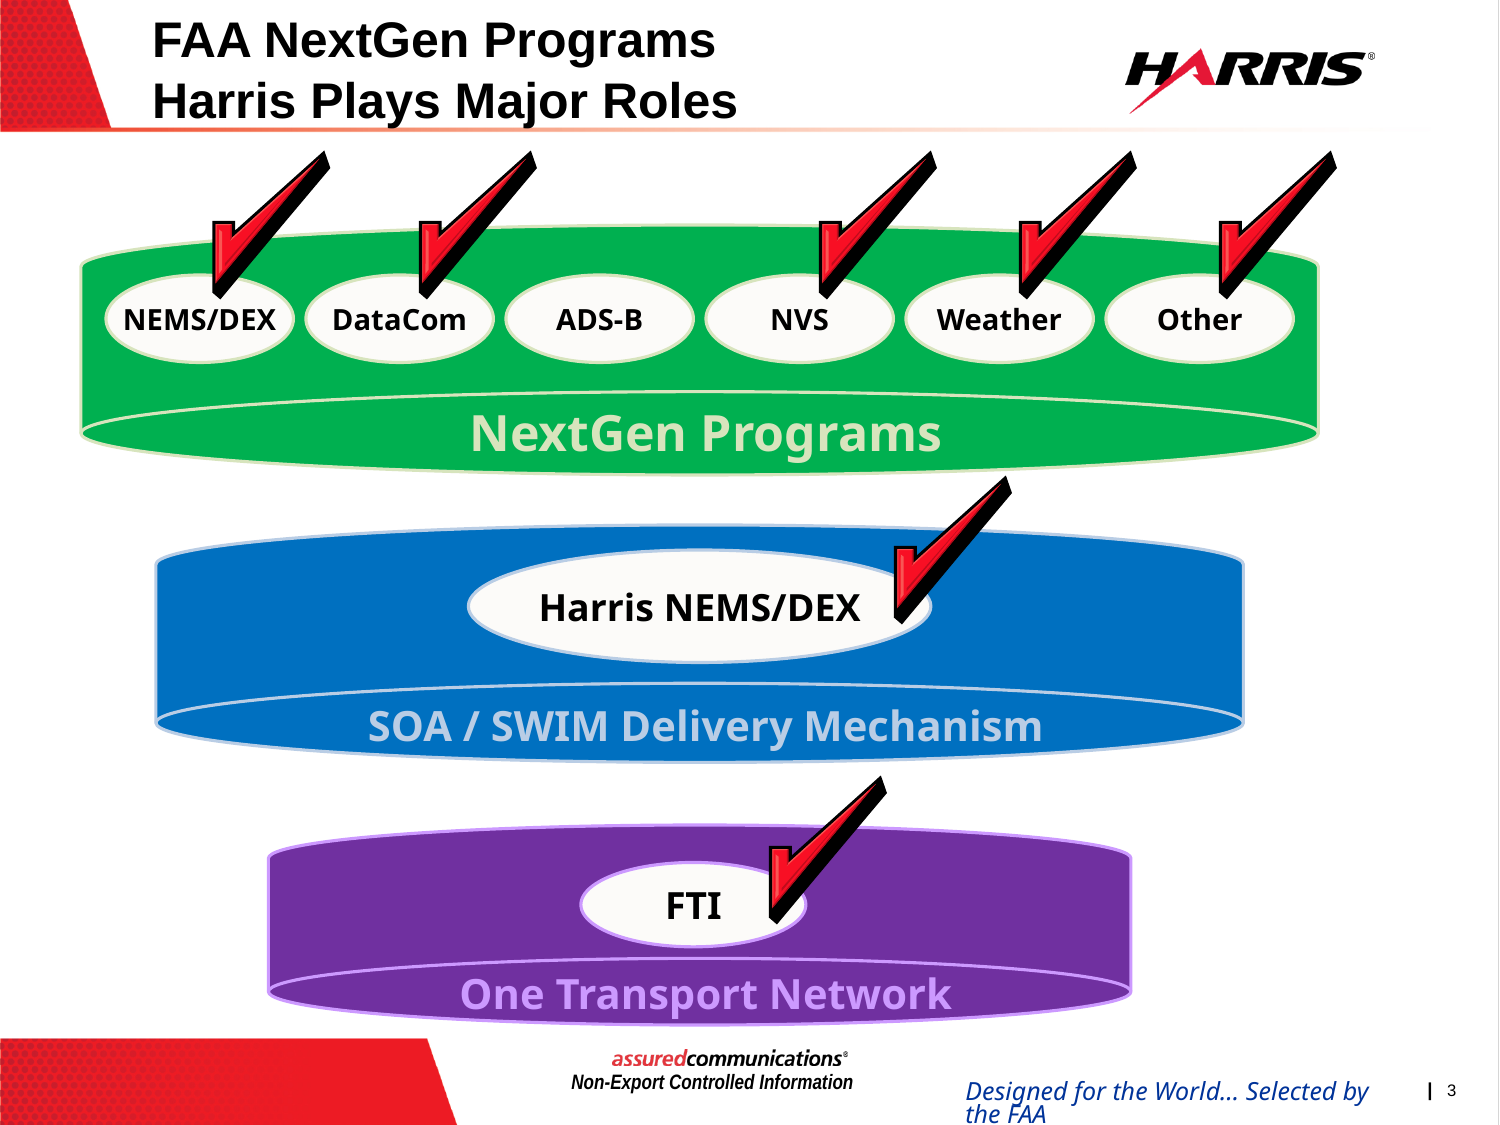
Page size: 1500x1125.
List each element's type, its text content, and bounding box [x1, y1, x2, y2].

text_box NextGen Programs [93, 401, 1319, 462]
text_box ADS-B [505, 274, 694, 363]
text_box One Transport Network [268, 967, 1144, 1018]
text_box [304, 750, 1096, 763]
text_box Harris NEMS/DEX [468, 549, 901, 663]
text_box [268, 825, 1131, 967]
text_box DataCom [305, 274, 494, 363]
text_box [435, 1018, 964, 1026]
text_box [155, 524, 1244, 699]
text_box NEMS/DEX [105, 274, 294, 363]
text_box [80, 224, 1319, 442]
text_box NVS [705, 274, 894, 363]
text_box [251, 462, 1149, 475]
text_box FAA NextGen Programs Harris Plays Major Roles [137, 0, 1125, 88]
text_box Weather [905, 274, 1094, 363]
picture [0, 0, 1500, 1125]
text_box Other [1105, 274, 1294, 363]
text_box SOA / SWIM Delivery Mechanism [155, 699, 1256, 750]
text_box FTI [580, 862, 775, 947]
